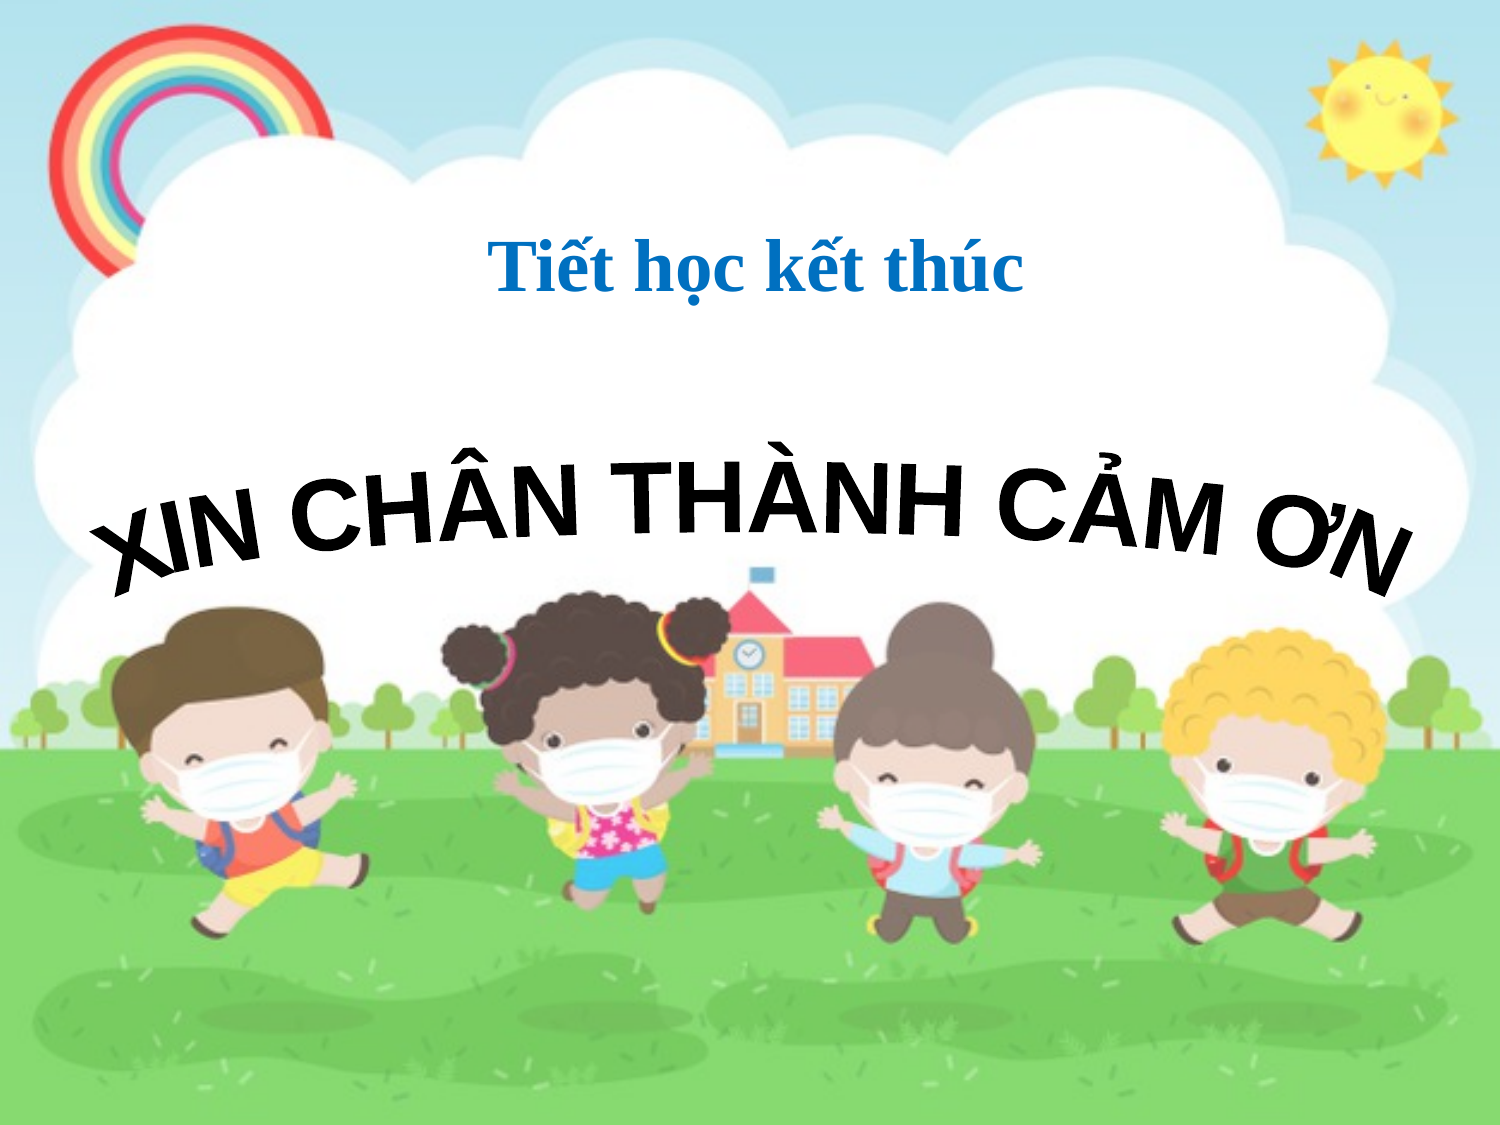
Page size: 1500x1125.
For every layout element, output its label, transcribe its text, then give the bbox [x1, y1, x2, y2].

text_box Tiết học kết thúc [374, 208, 1138, 314]
